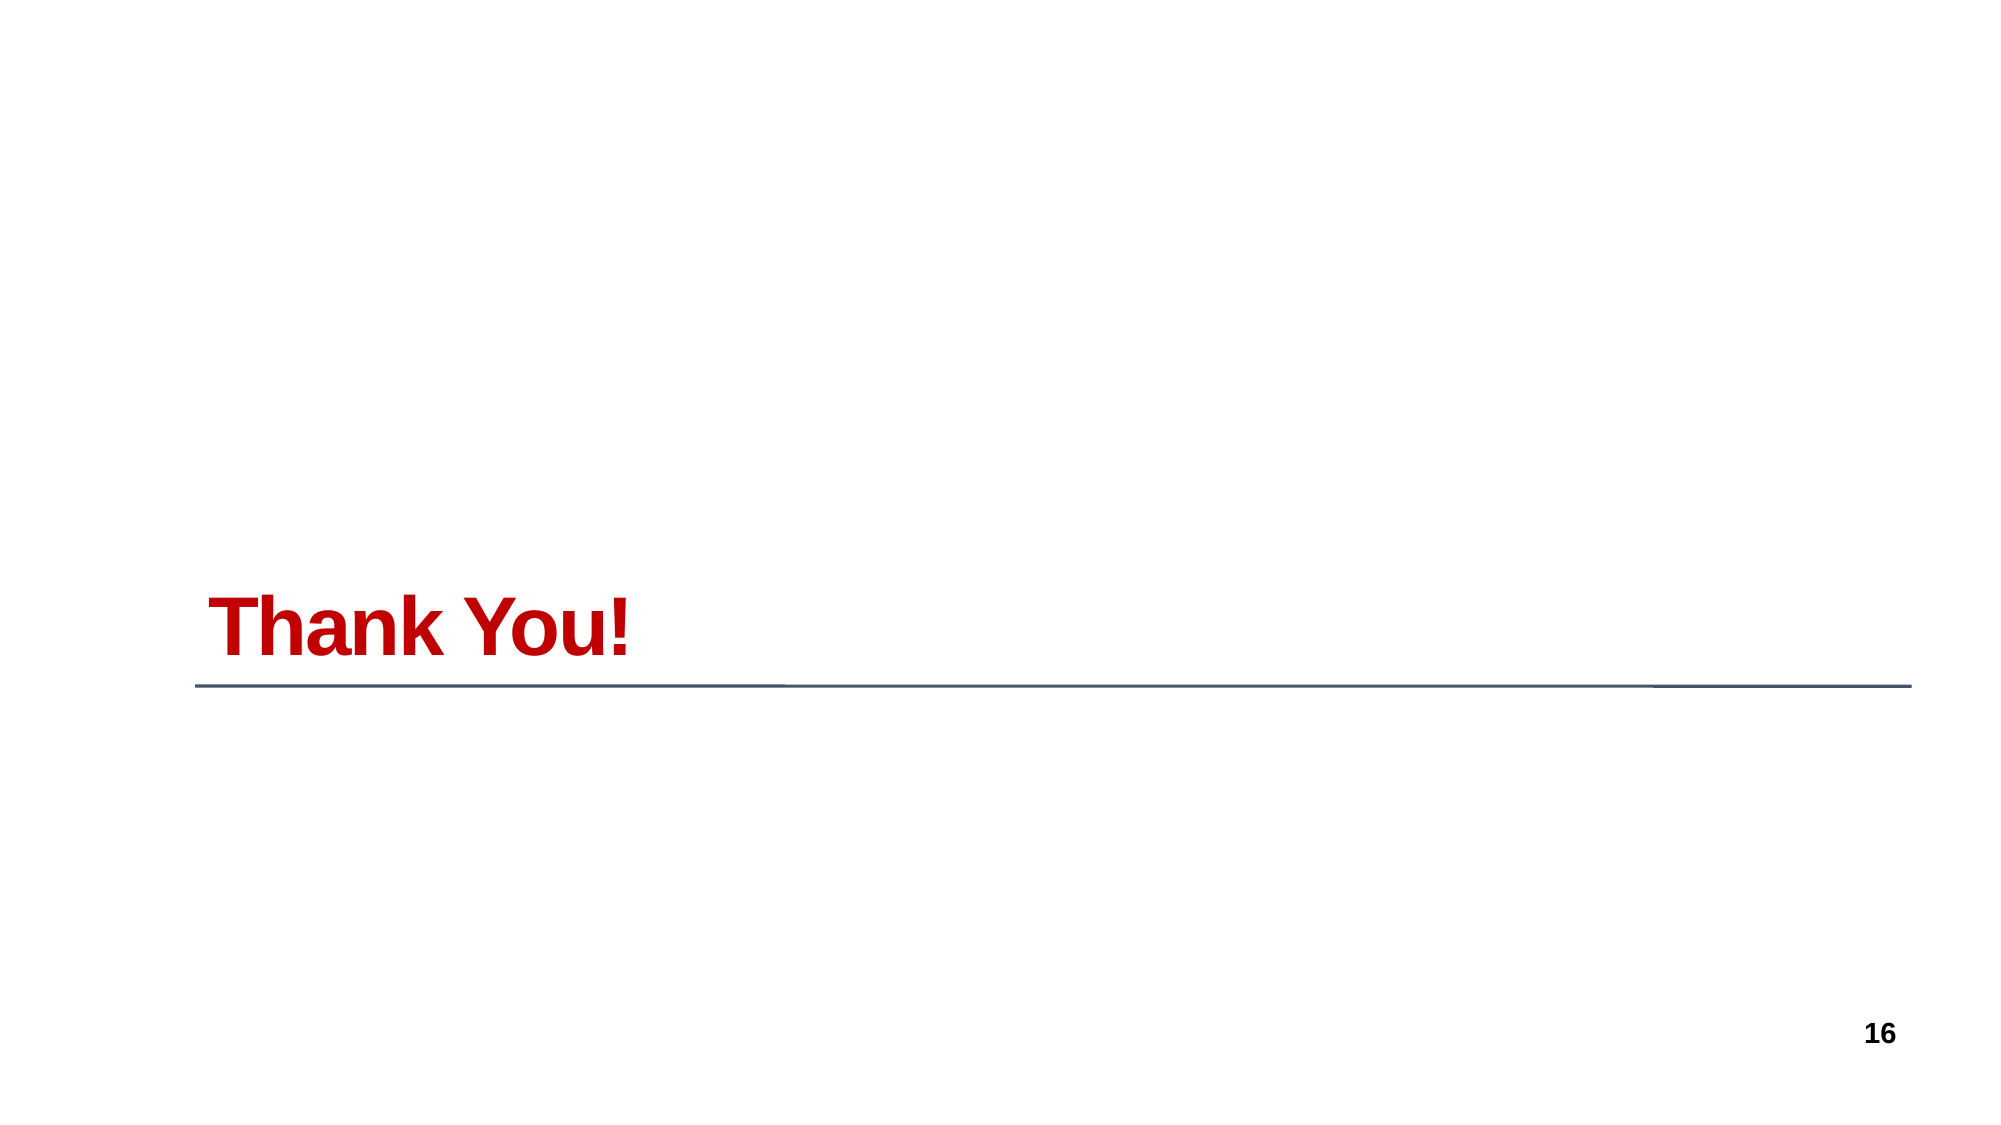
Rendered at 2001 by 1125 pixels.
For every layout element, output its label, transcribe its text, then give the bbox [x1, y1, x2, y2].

slide_number 16 [1678, 1004, 1912, 1059]
title Thank You! [193, 319, 1894, 680]
